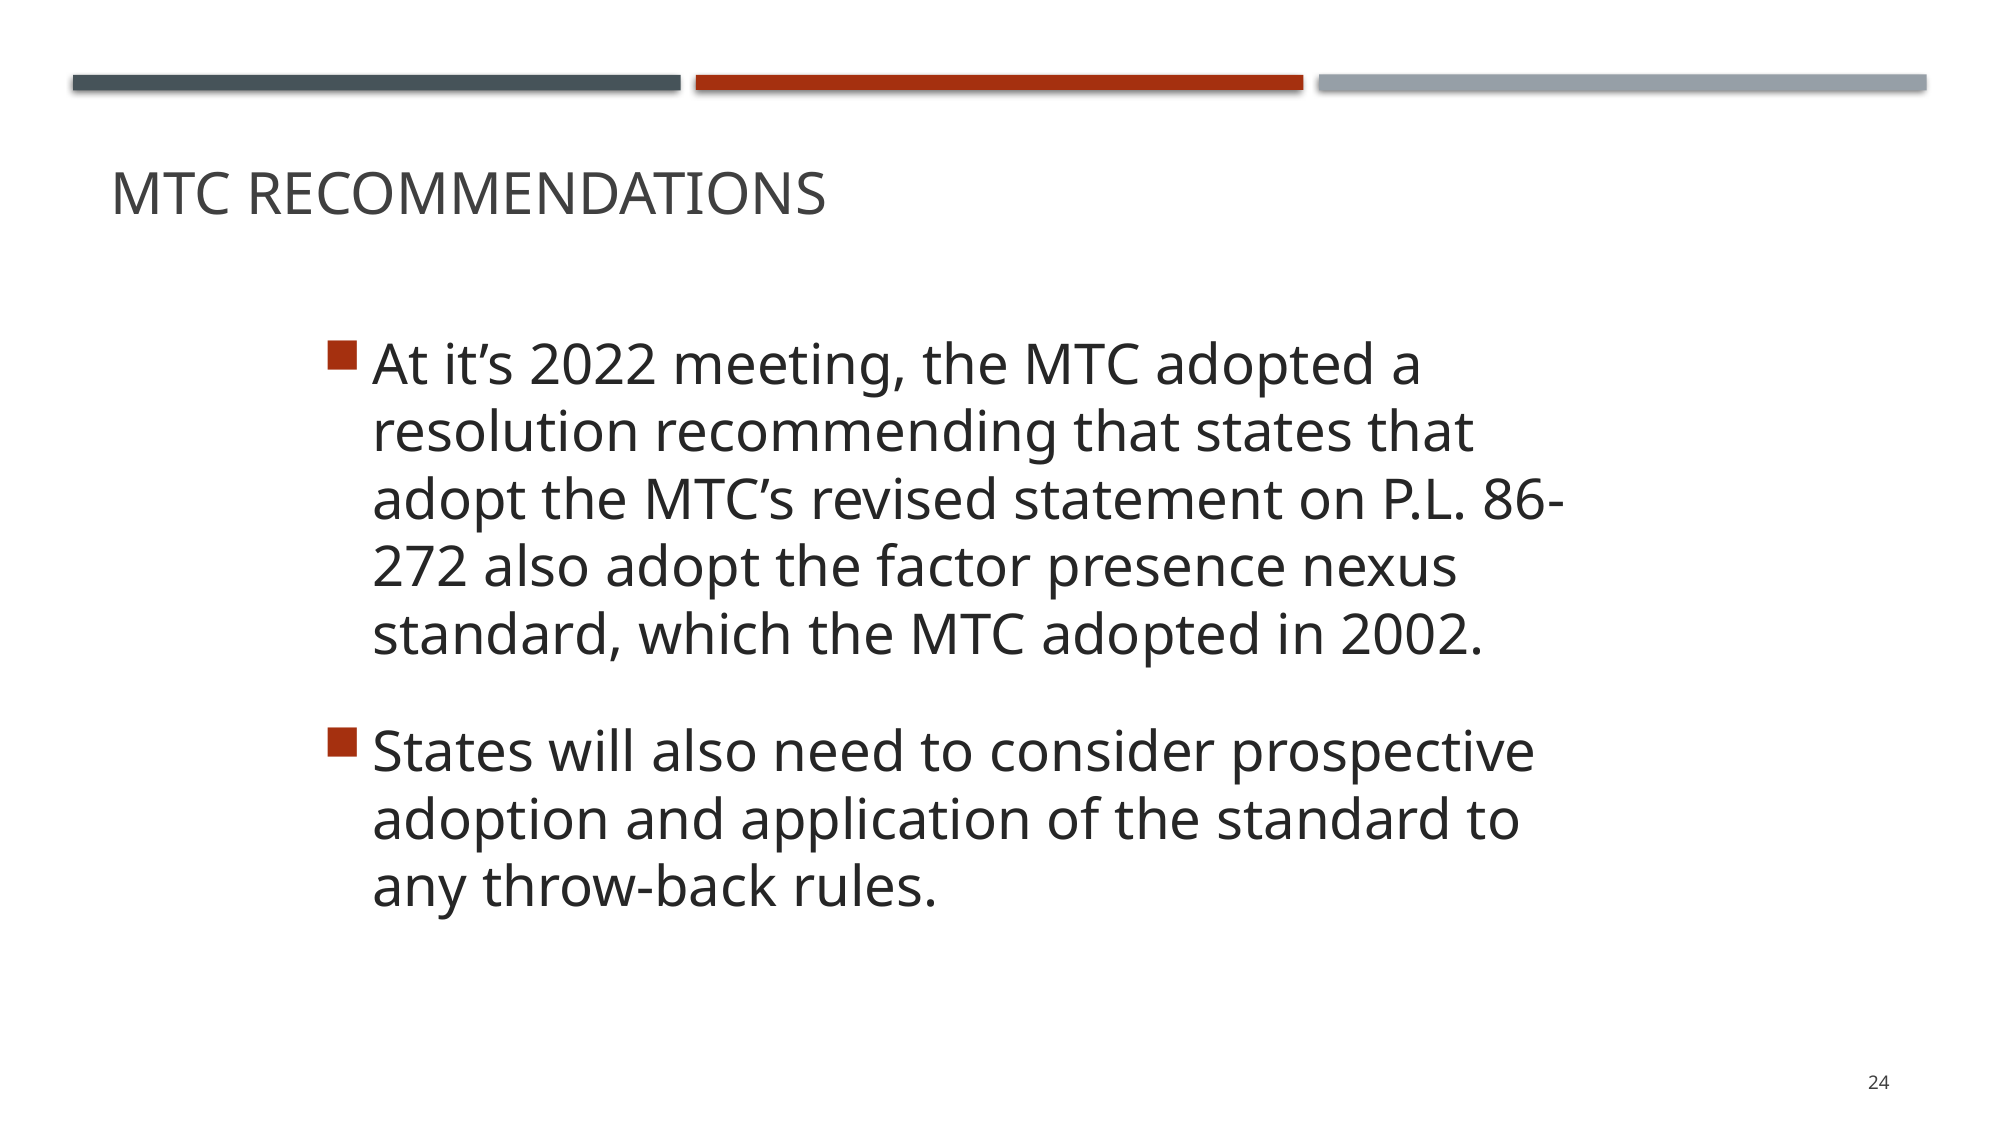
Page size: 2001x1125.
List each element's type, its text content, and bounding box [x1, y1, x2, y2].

slide_number 24 [1732, 1053, 1905, 1114]
title MTC Recommendations [95, 115, 1905, 234]
list At it’s 2022 meeting, the MTC adopted a resolution recommending that states that adopt the MTC’s revised statement on P.L. 86-272 also adopt the factor presence nexus standard, which the MTC adopted in 2002. States will also need to consider prospective adoption and application of the standard to any throw-back rules. [307, 266, 1600, 981]
